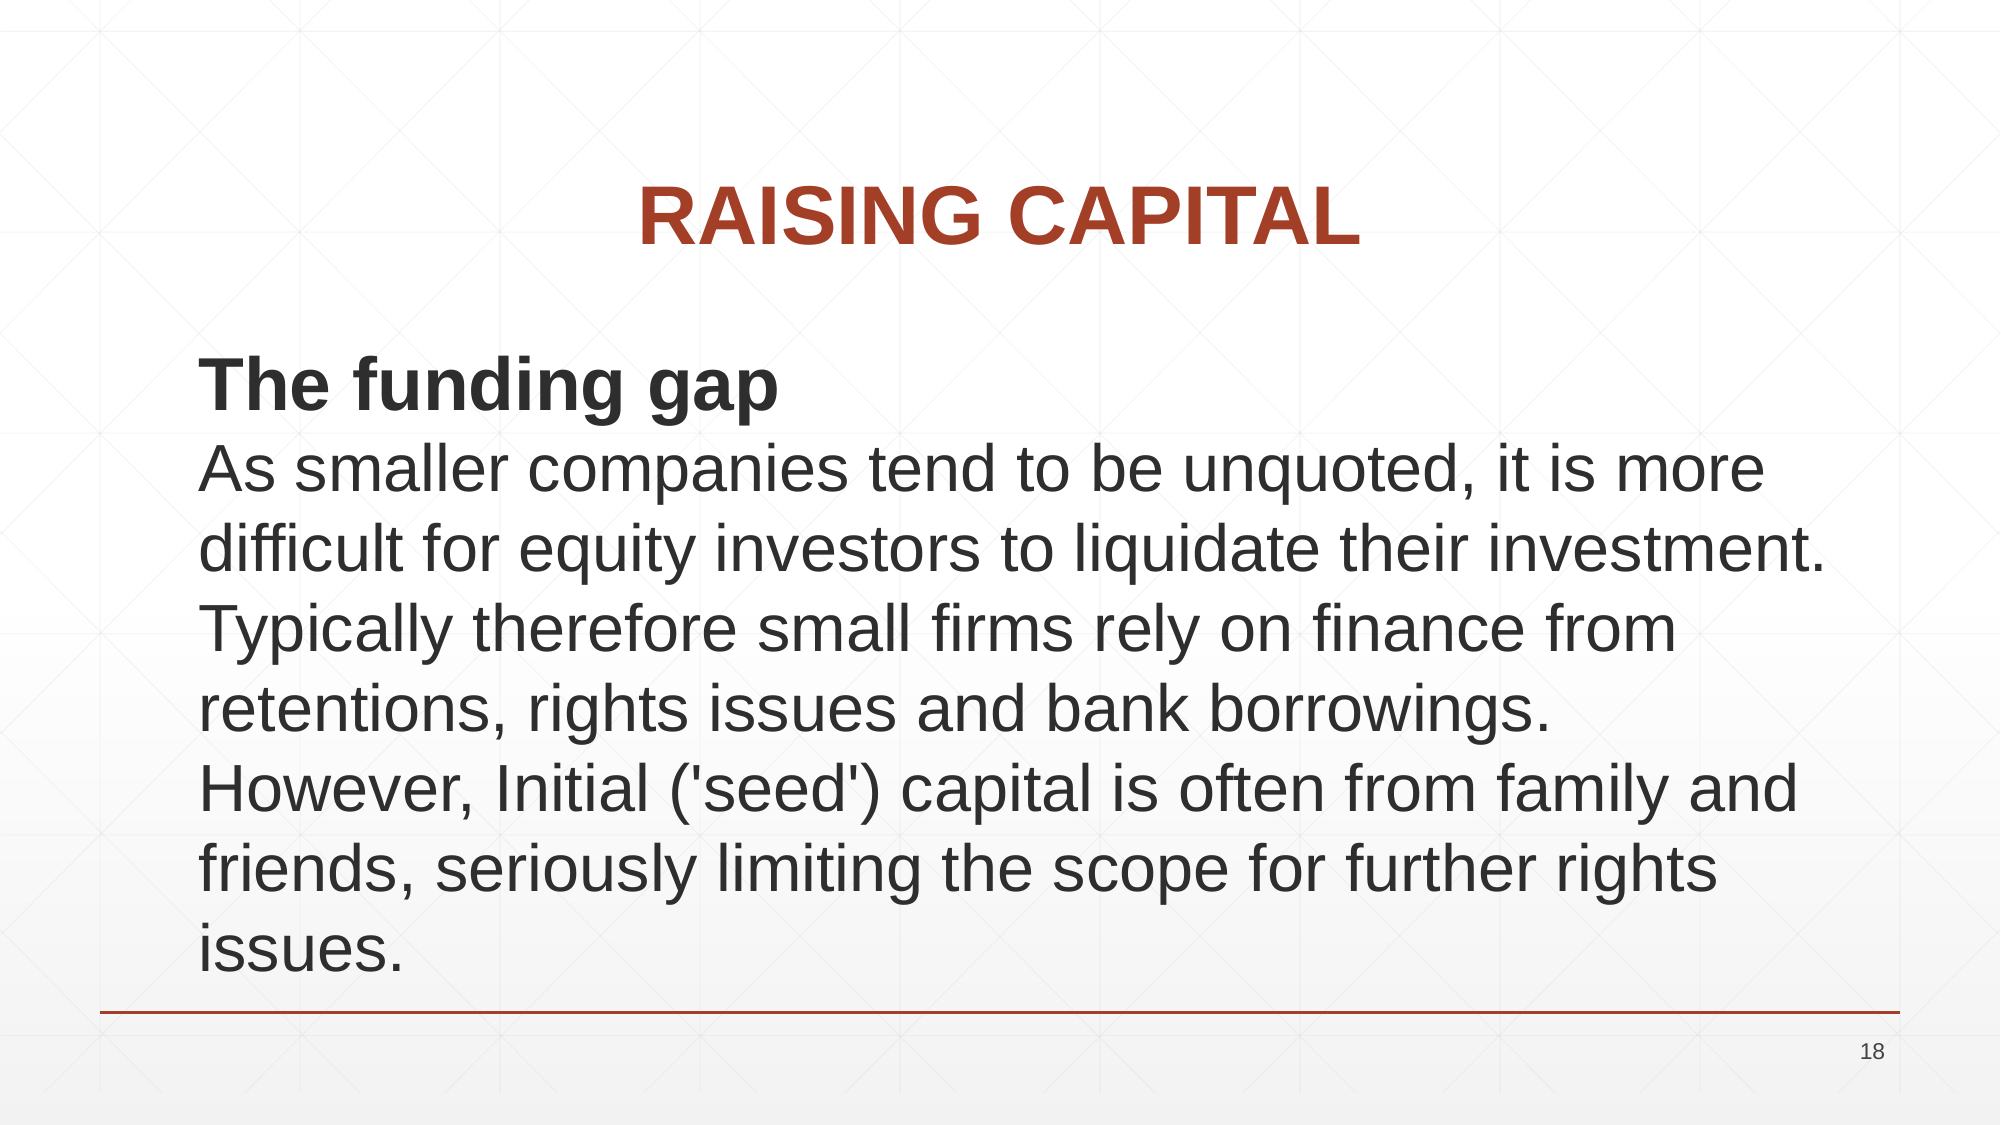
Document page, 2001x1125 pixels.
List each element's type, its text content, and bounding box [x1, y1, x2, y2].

title RAISING CAPITAL [212, 82, 1788, 271]
slide_number 18 [1749, 1031, 1901, 1069]
text_box The funding gap As smaller companies tend to be unquoted, it is more difficult for equity investors to liquidate their investment. Typically therefore small firms rely on finance from retentions, rights issues and bank borrowings. However, Initial ('seed') capital is often from family and friends, seriously limiting the scope for further rights issues. [183, 327, 1923, 1043]
